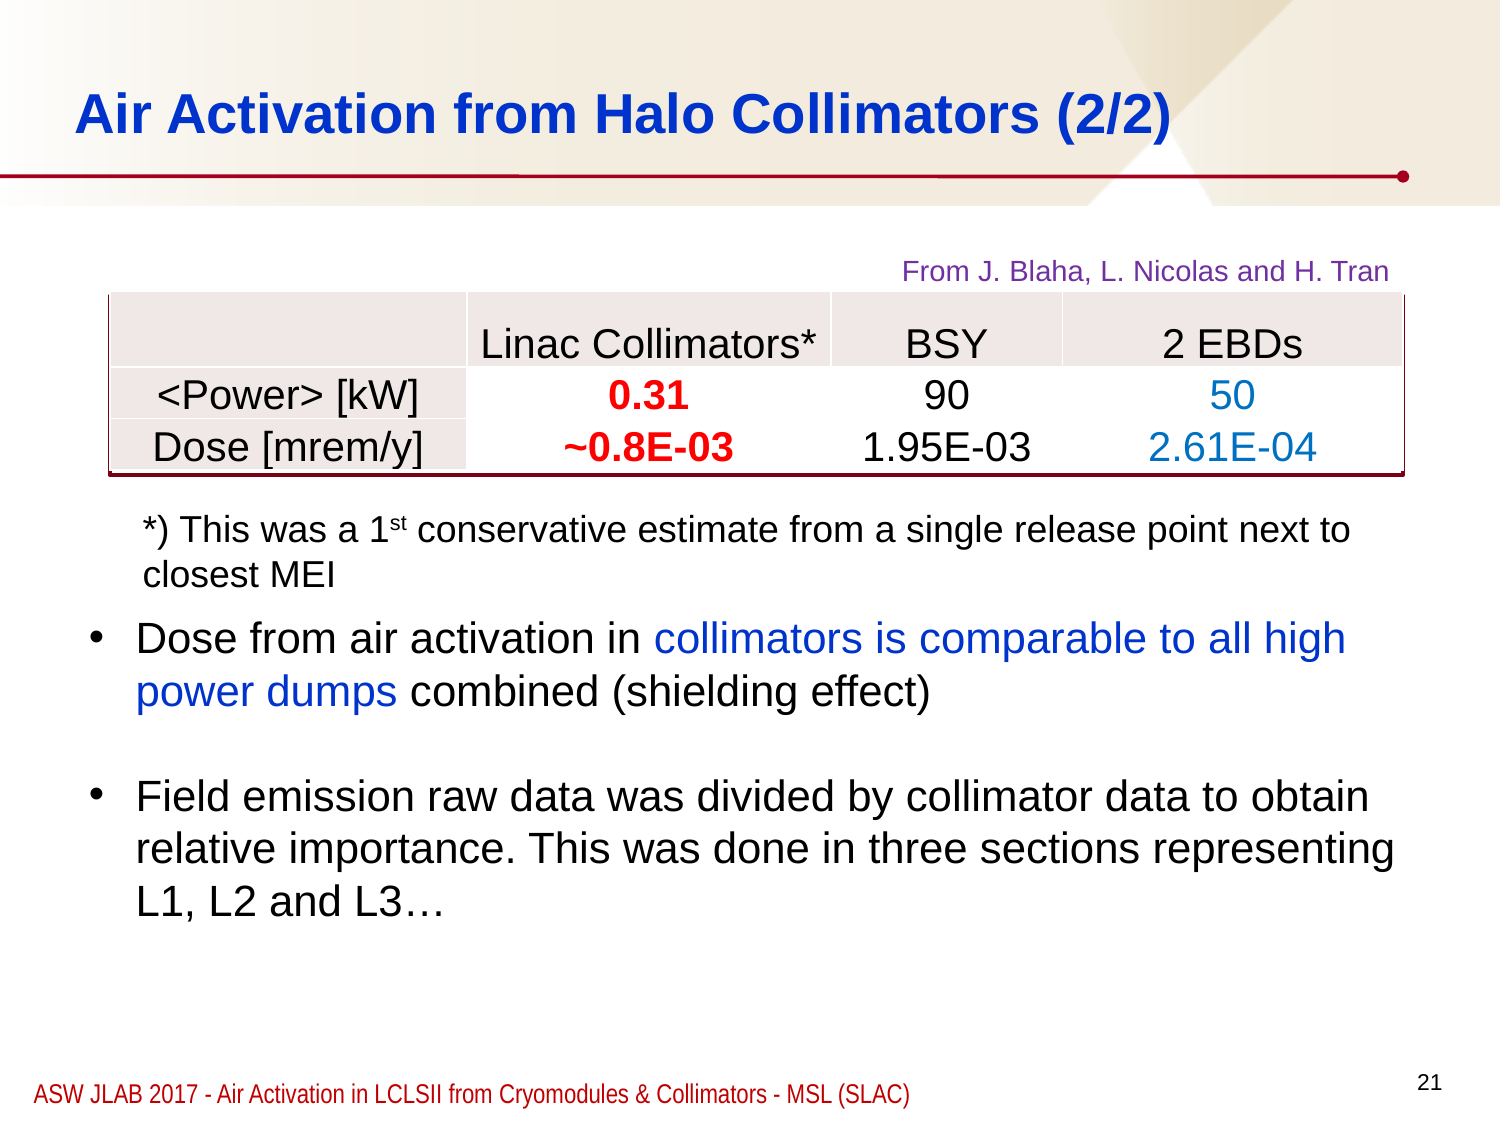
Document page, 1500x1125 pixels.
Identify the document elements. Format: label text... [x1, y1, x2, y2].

title Air Activation from Halo Collimators (2/2) [74, 21, 1487, 145]
text_box Dose from air activation in collimators is comparable to all high power dumps combined (shielding effect) Field emission raw data was divided by collimator data to obtain relative importance. This was done in three sections representing L1, L2 and L3… [74, 550, 1451, 933]
text_box ASW JLAB 2017 - Air Activation in LCLSII from Cryomodules & Collimators - MSL (SLAC) [0, 1068, 1013, 1116]
text_box [108, 295, 1405, 477]
table_header Linac Collimators* [468, 292, 830, 366]
table_cell <Power> [kW] [111, 368, 466, 418]
table_header BSY [832, 292, 1062, 366]
text_box *) This was a 1st conservative estimate from a single release point next to closest MEI [127, 497, 1374, 602]
table_cell ~0.8E-03 [468, 419, 830, 469]
table_header [111, 292, 466, 366]
table_cell 1.95E-03 [832, 419, 1062, 469]
table_cell 2.61E-04 [1063, 419, 1402, 469]
picture [0, 0, 1500, 206]
slide_number 21 [1405, 1036, 1458, 1125]
table_cell 50 [1063, 368, 1402, 418]
table_header 2 EBDs [1063, 292, 1402, 366]
text_box From J. Blaha, L. Nicolas and H. Tran [728, 244, 1406, 295]
table_cell 90 [832, 368, 1062, 418]
table_cell 0.31 [468, 368, 830, 418]
table_cell Dose [mrem/y] [111, 419, 466, 469]
